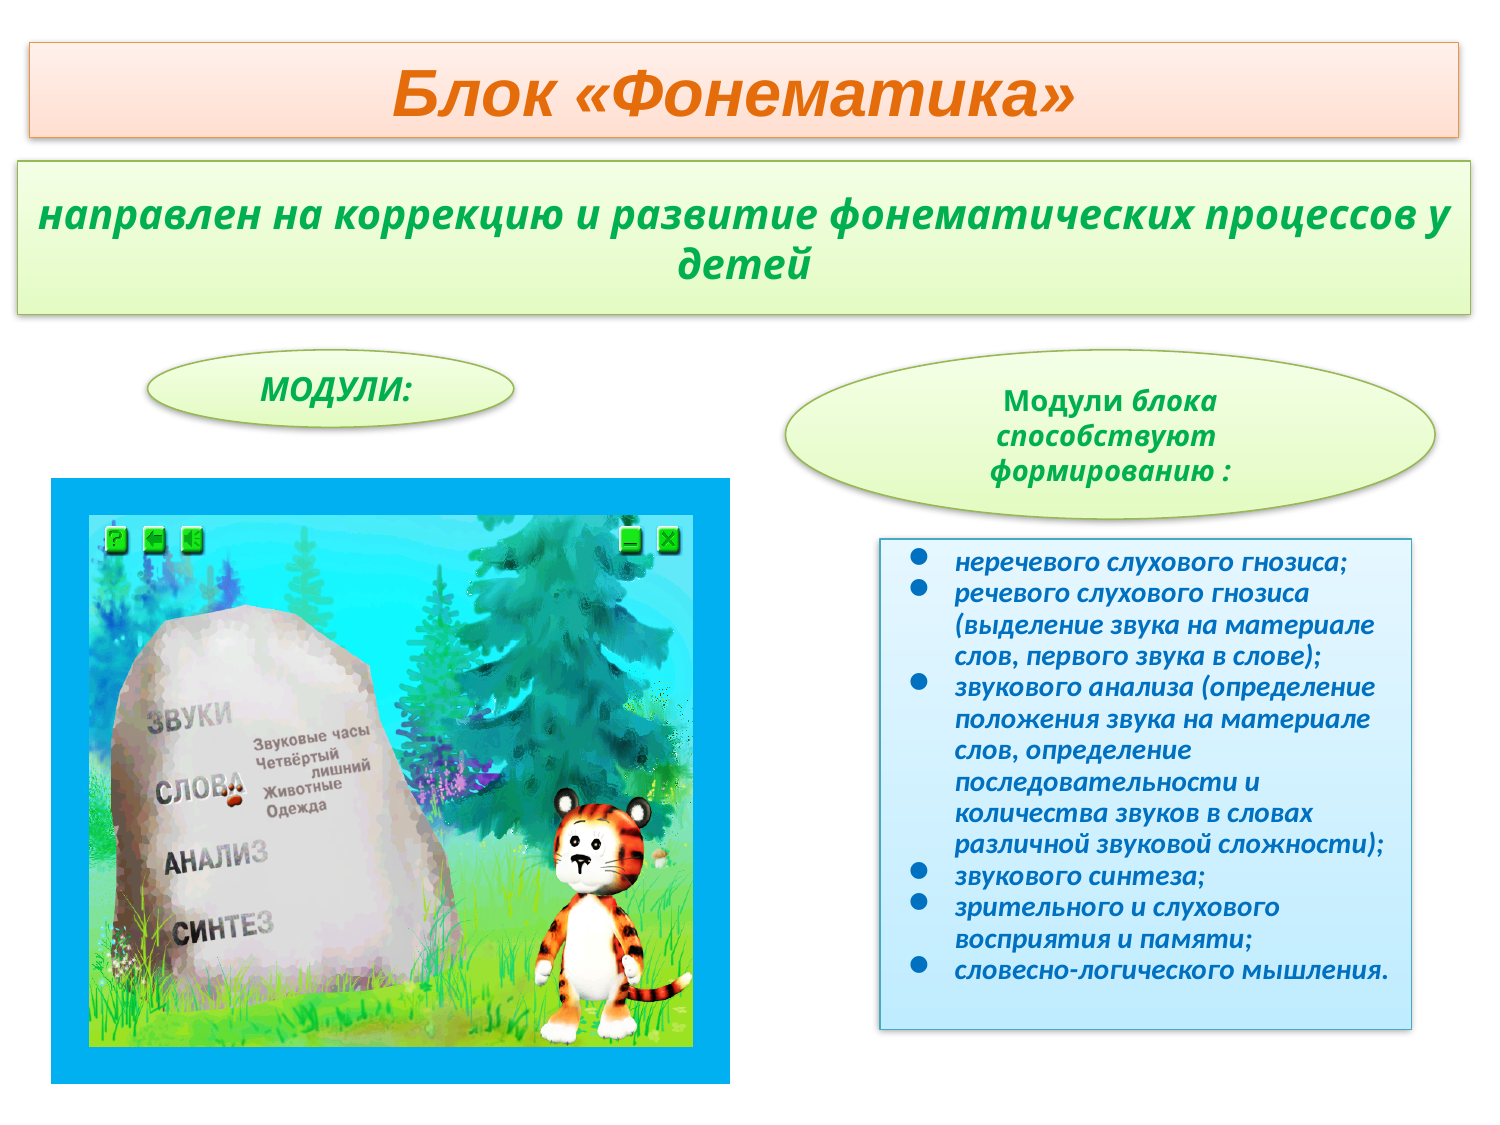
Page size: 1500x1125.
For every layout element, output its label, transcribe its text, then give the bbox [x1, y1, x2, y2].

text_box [88, 514, 694, 1048]
title направлен на коррекцию и развитие фонематических процессов у детей [17, 160, 1471, 315]
text_box Блок «Фонематика» [29, 42, 1459, 138]
text_box Модули блока способствуют формированию : [784, 349, 1436, 520]
text_box МОДУЛИ: [146, 349, 515, 429]
text_box неречевого слухового гнозиса; речевого слухового гнозиса (выделение звука на материале слов, первого звука в слове); звукового анализа (определение положения звука на материале слов, определение последовательности и количества звуков в словах различной звуковой сложности); звукового синтеза; зрительного и слухового восприятия и памяти; словесно-логического мышления. [879, 538, 1412, 1030]
